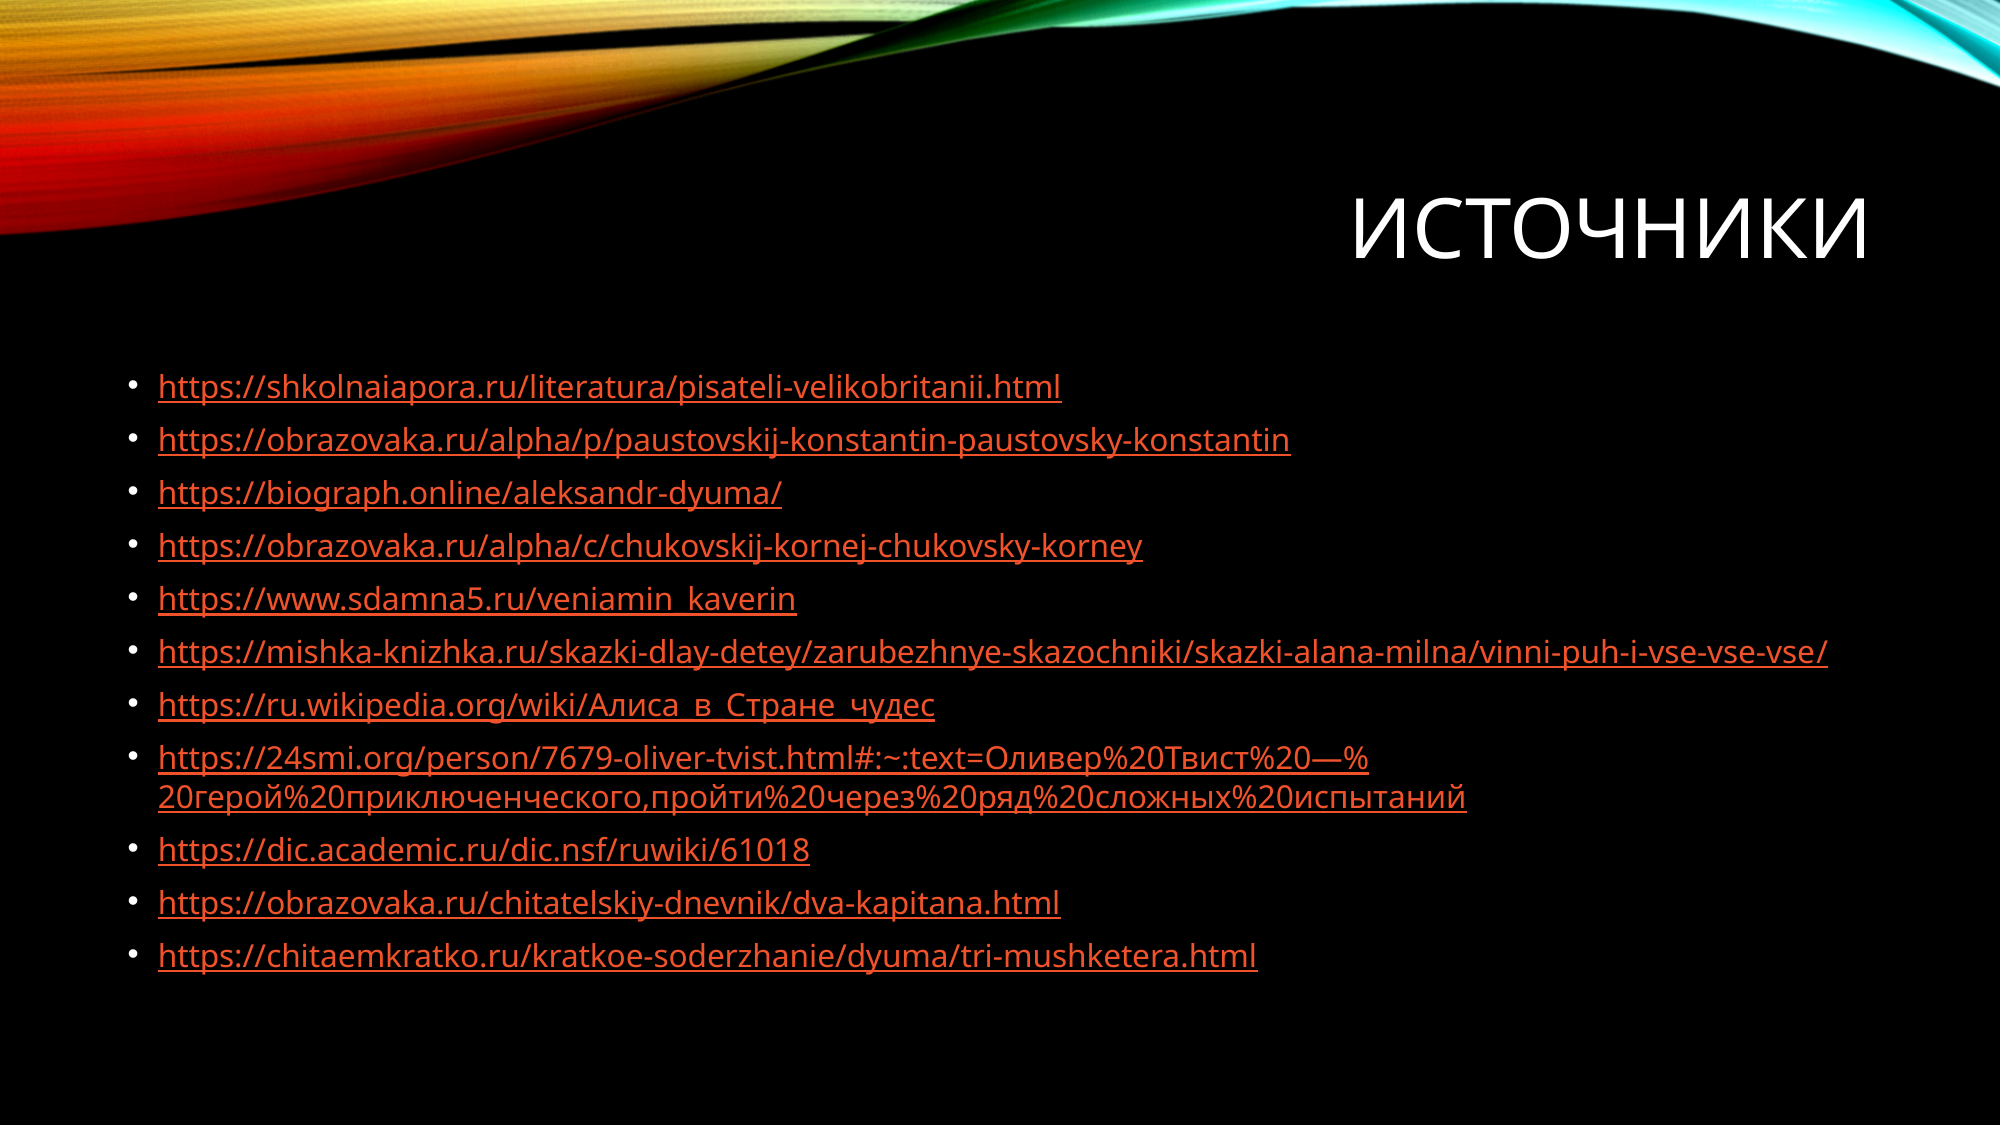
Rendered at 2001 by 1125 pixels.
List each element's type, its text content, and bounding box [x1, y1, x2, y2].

title Источники [474, 125, 1888, 338]
picture [0, 0, 2000, 237]
list https://shkolnaiapora.ru/literatura/pisateli-velikobritanii.html https://obrazovaka.ru/alpha/p/paustovskij-konstantin-paustovsky-konstantin https://biograph.online/aleksandr-dyuma/ https://obrazovaka.ru/alpha/c/chukovskij-kornej-chukovsky-korney https://www.sdamna5.ru/veniamin_kaverin https://mishka-knizhka.ru/skazki-dlay-detey/zarubezhnye-skazochniki/skazki-alana-milna/vinni-puh-i-vse-vse-vse/ https://ru.wikipedia.org/wiki/Алиса_в_Стране_чудес https://24smi.org/person/7679-oliver-tvist.html#:~:text=Оливер%20Твист%20—%20герой%20приключенческого,пройти%20через%20ряд%20сложных%20испытаний https://dic.academic.ru/dic.nsf/ruwiki/61018 https://obrazovaka.ru/chitatelskiy-dnevnik/dva-kapitana.html https://chitaemkratko.ru/kratkoe-soderzhanie/dyuma/tri-mushketera.html [112, 360, 1888, 1021]
